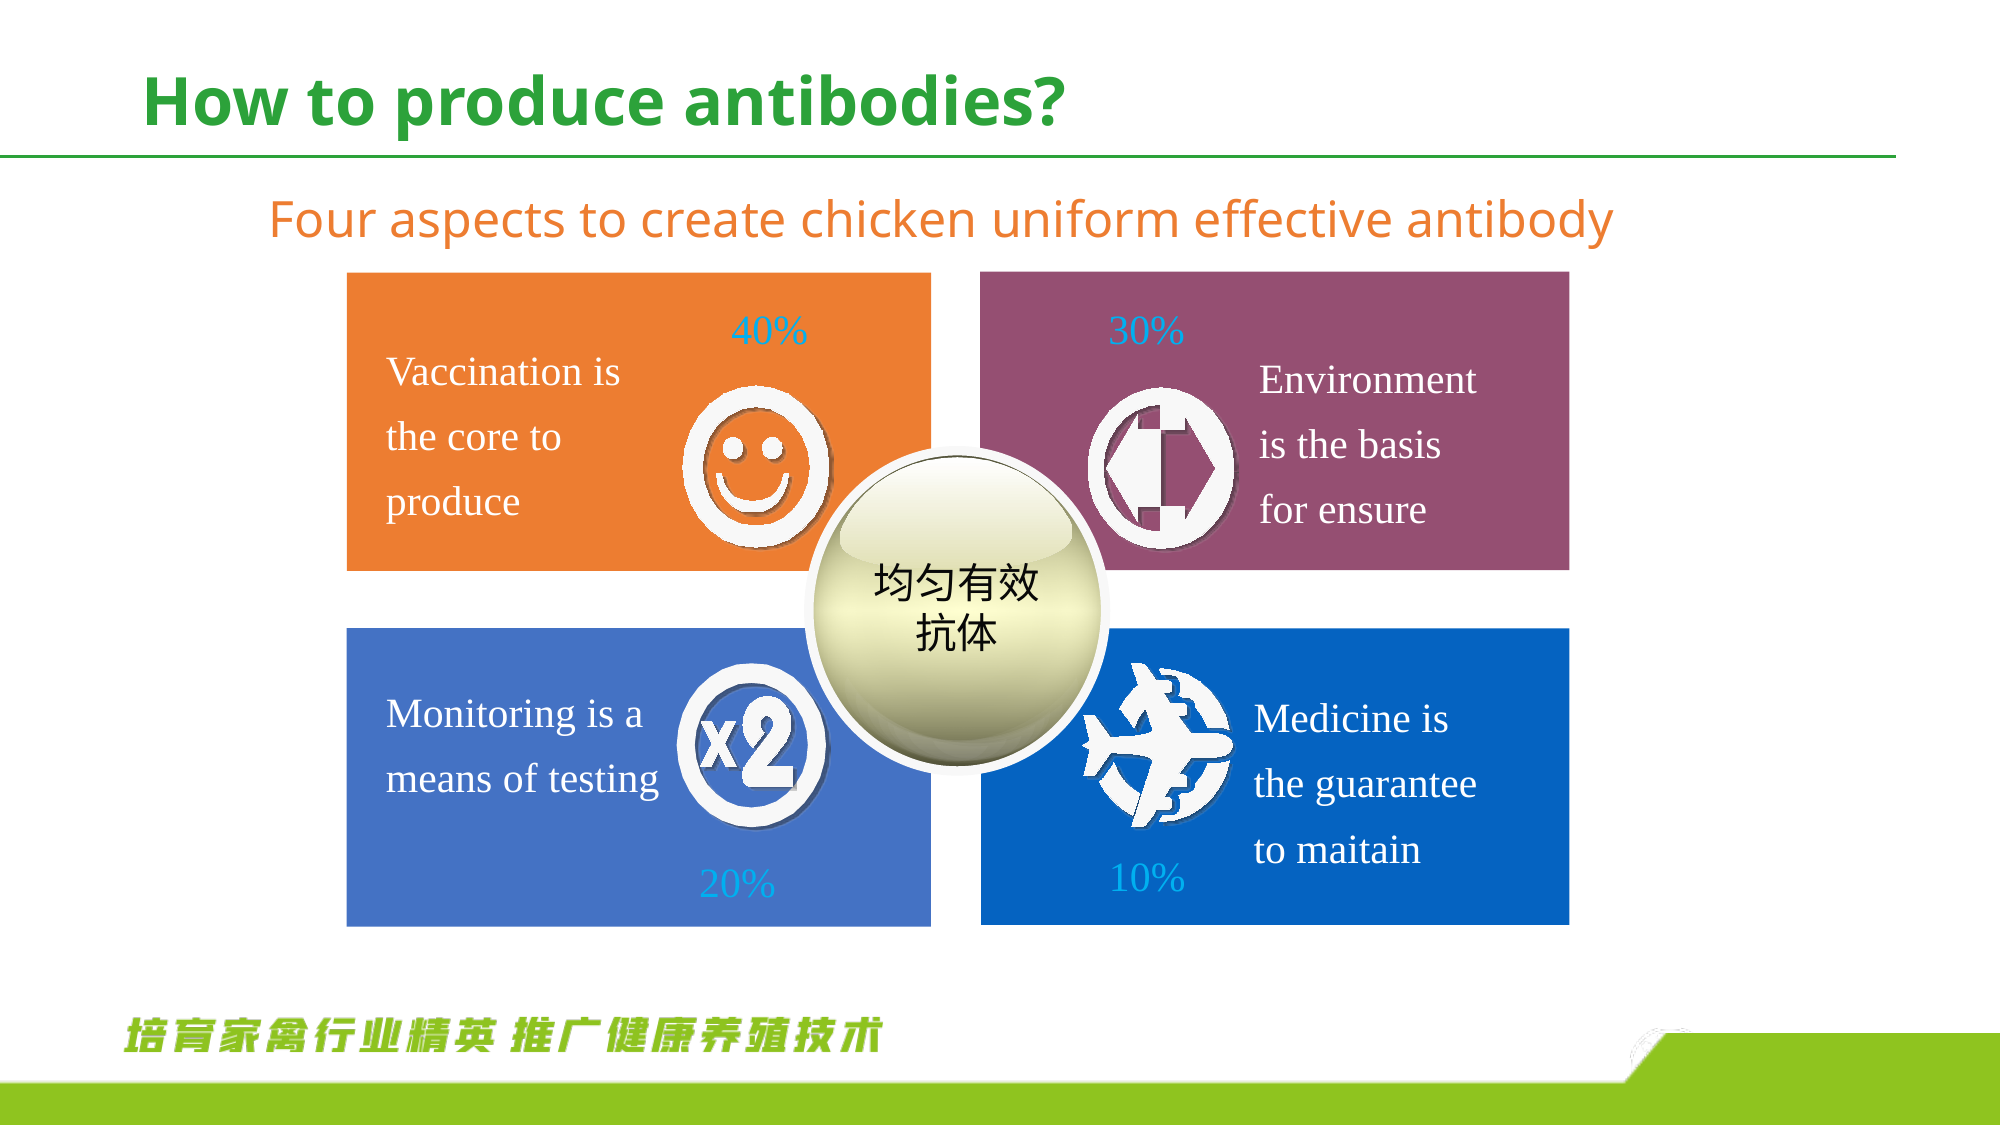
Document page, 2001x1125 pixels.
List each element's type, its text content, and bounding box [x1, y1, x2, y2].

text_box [254, 271, 1685, 927]
text_box How to produce antibodies? [125, 60, 1667, 148]
picture [63, 980, 928, 1090]
text_box Four aspects to create chicken uniform effective antibody [254, 180, 1836, 256]
